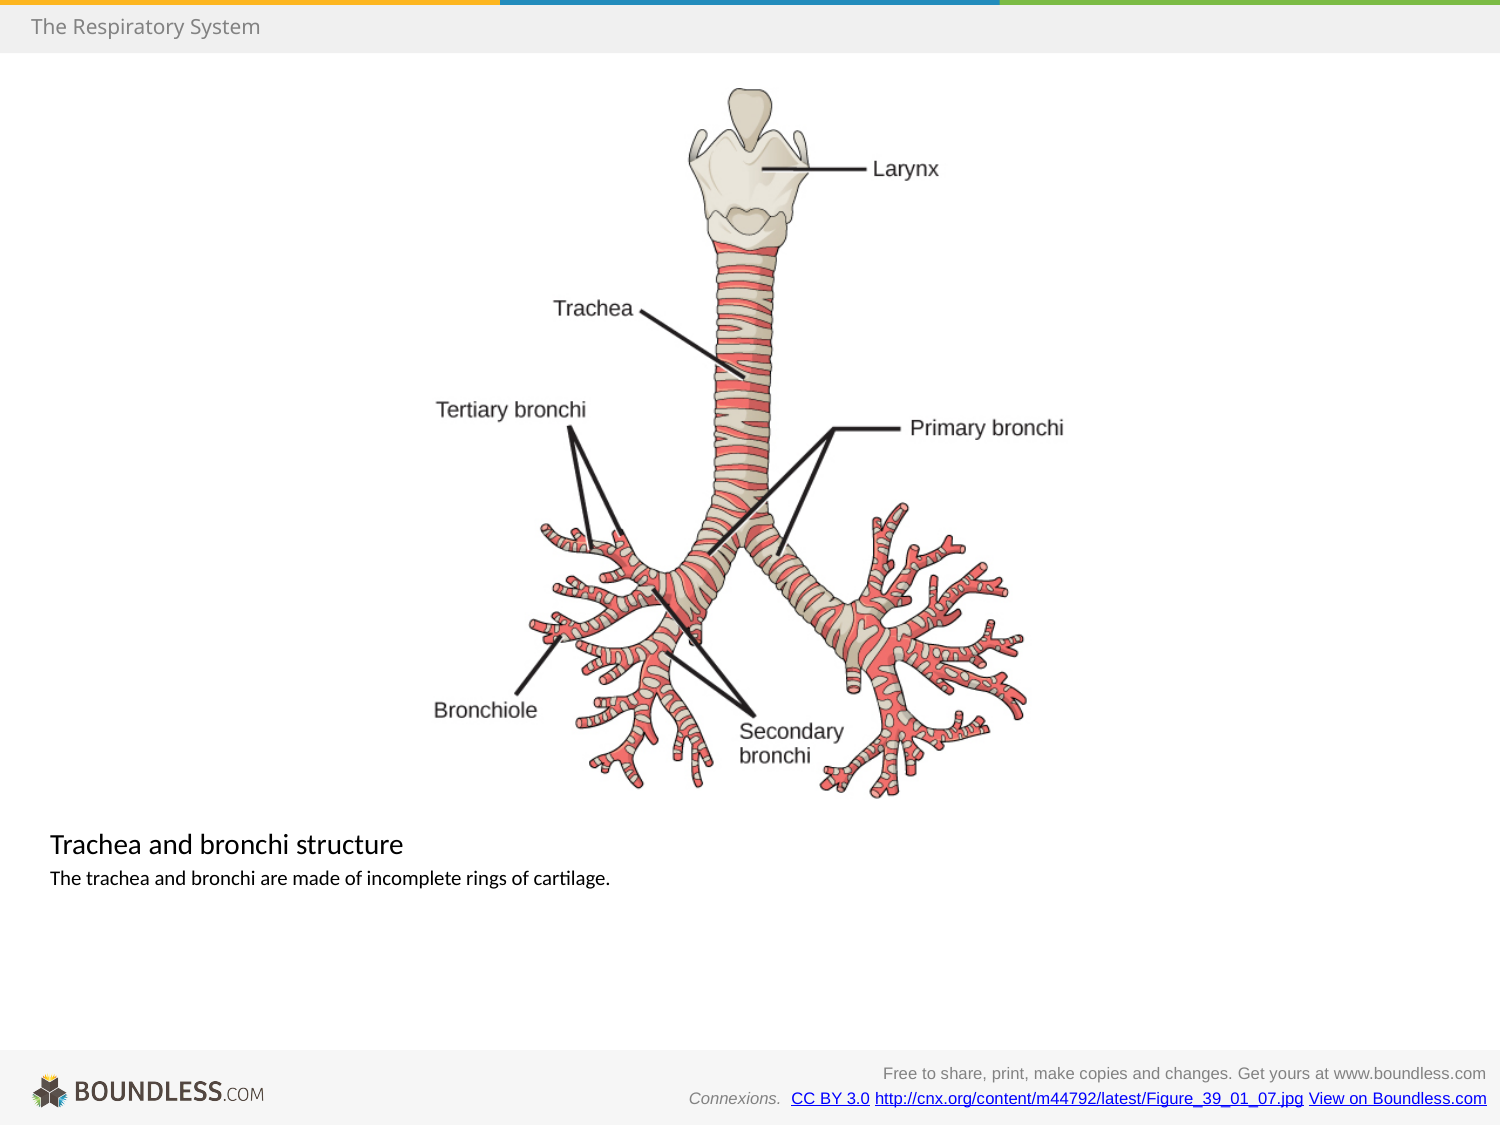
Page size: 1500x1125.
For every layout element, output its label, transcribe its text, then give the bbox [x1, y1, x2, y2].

text_box Free to share, print, make copies and changes. Get yours at www.boundless.com [649, 1062, 1488, 1087]
text_box [0, 2, 1500, 54]
list Trachea and bronchi structure The trachea and bronchi are made of incomplete rings of cartilage. [50, 825, 1450, 1038]
picture [431, 87, 1069, 801]
text_box [0, 1050, 1500, 1125]
text_box Connexions. CC BY 3.0 http://cnx.org/content/m44792/latest/Figure_39_01_07.jpg View on Boundless.com [274, 1087, 1488, 1125]
text_box The Respiratory System [31, 13, 1475, 38]
picture [30, 1072, 265, 1109]
